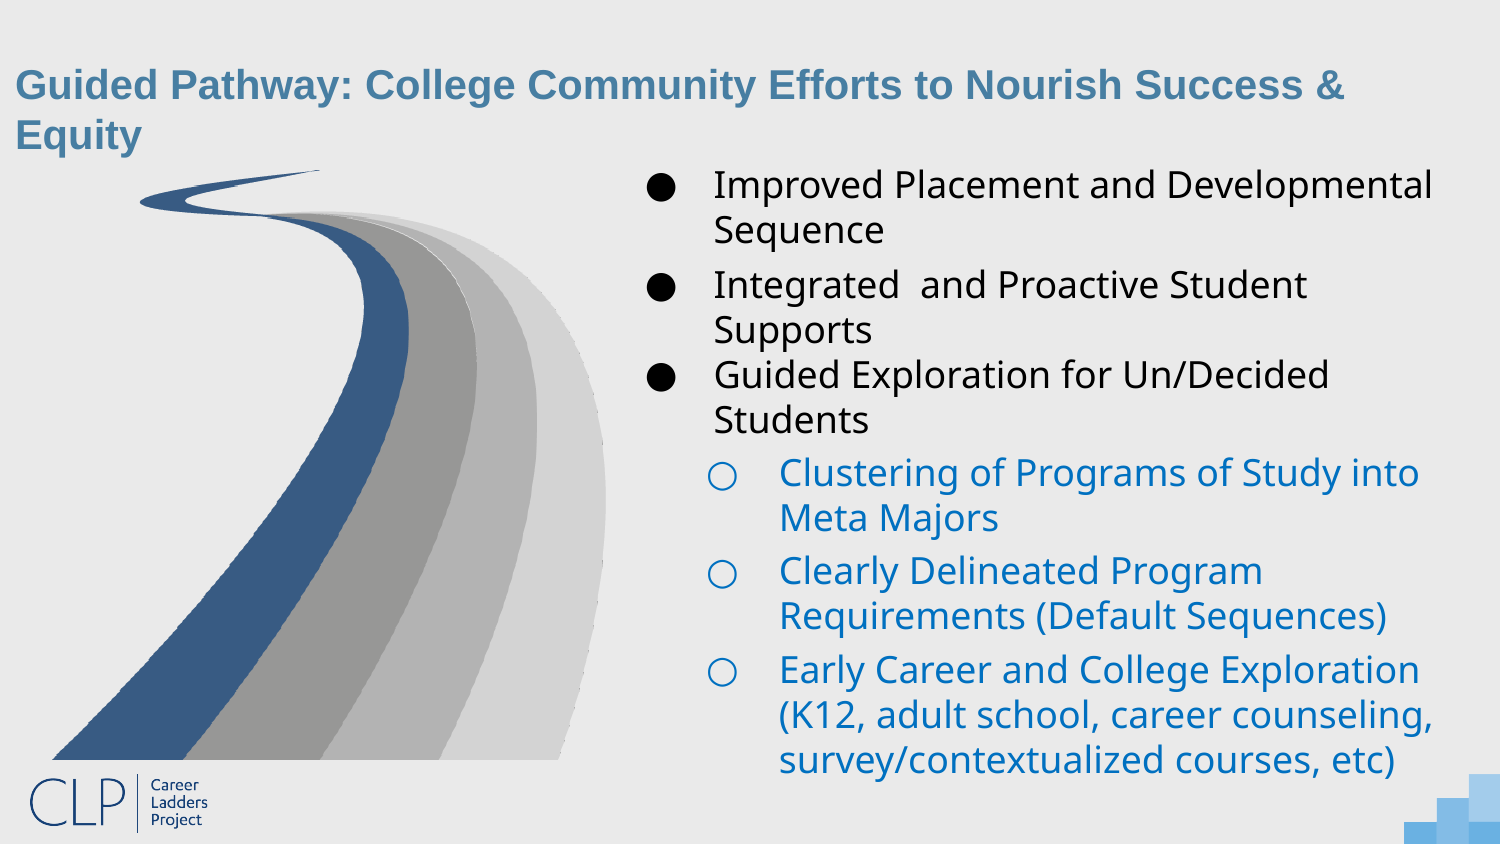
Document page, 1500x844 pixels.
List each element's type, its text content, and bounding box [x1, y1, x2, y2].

title Guided Pathway: College Community Efforts to Nourish Success & Equity [0, 50, 1500, 106]
picture [1404, 774, 1500, 844]
list Improved Placement and Developmental Sequence Integrated and Proactive Student Supports Guided Exploration for Un/Decided Students Clustering of Programs of Study into Meta Majors Clearly Delineated Program Requirements (Default Sequences) Early Career and College Exploration (K12, adult school, career counseling, survey/contextualized courses, etc) [623, 153, 1476, 793]
picture [30, 133, 637, 833]
